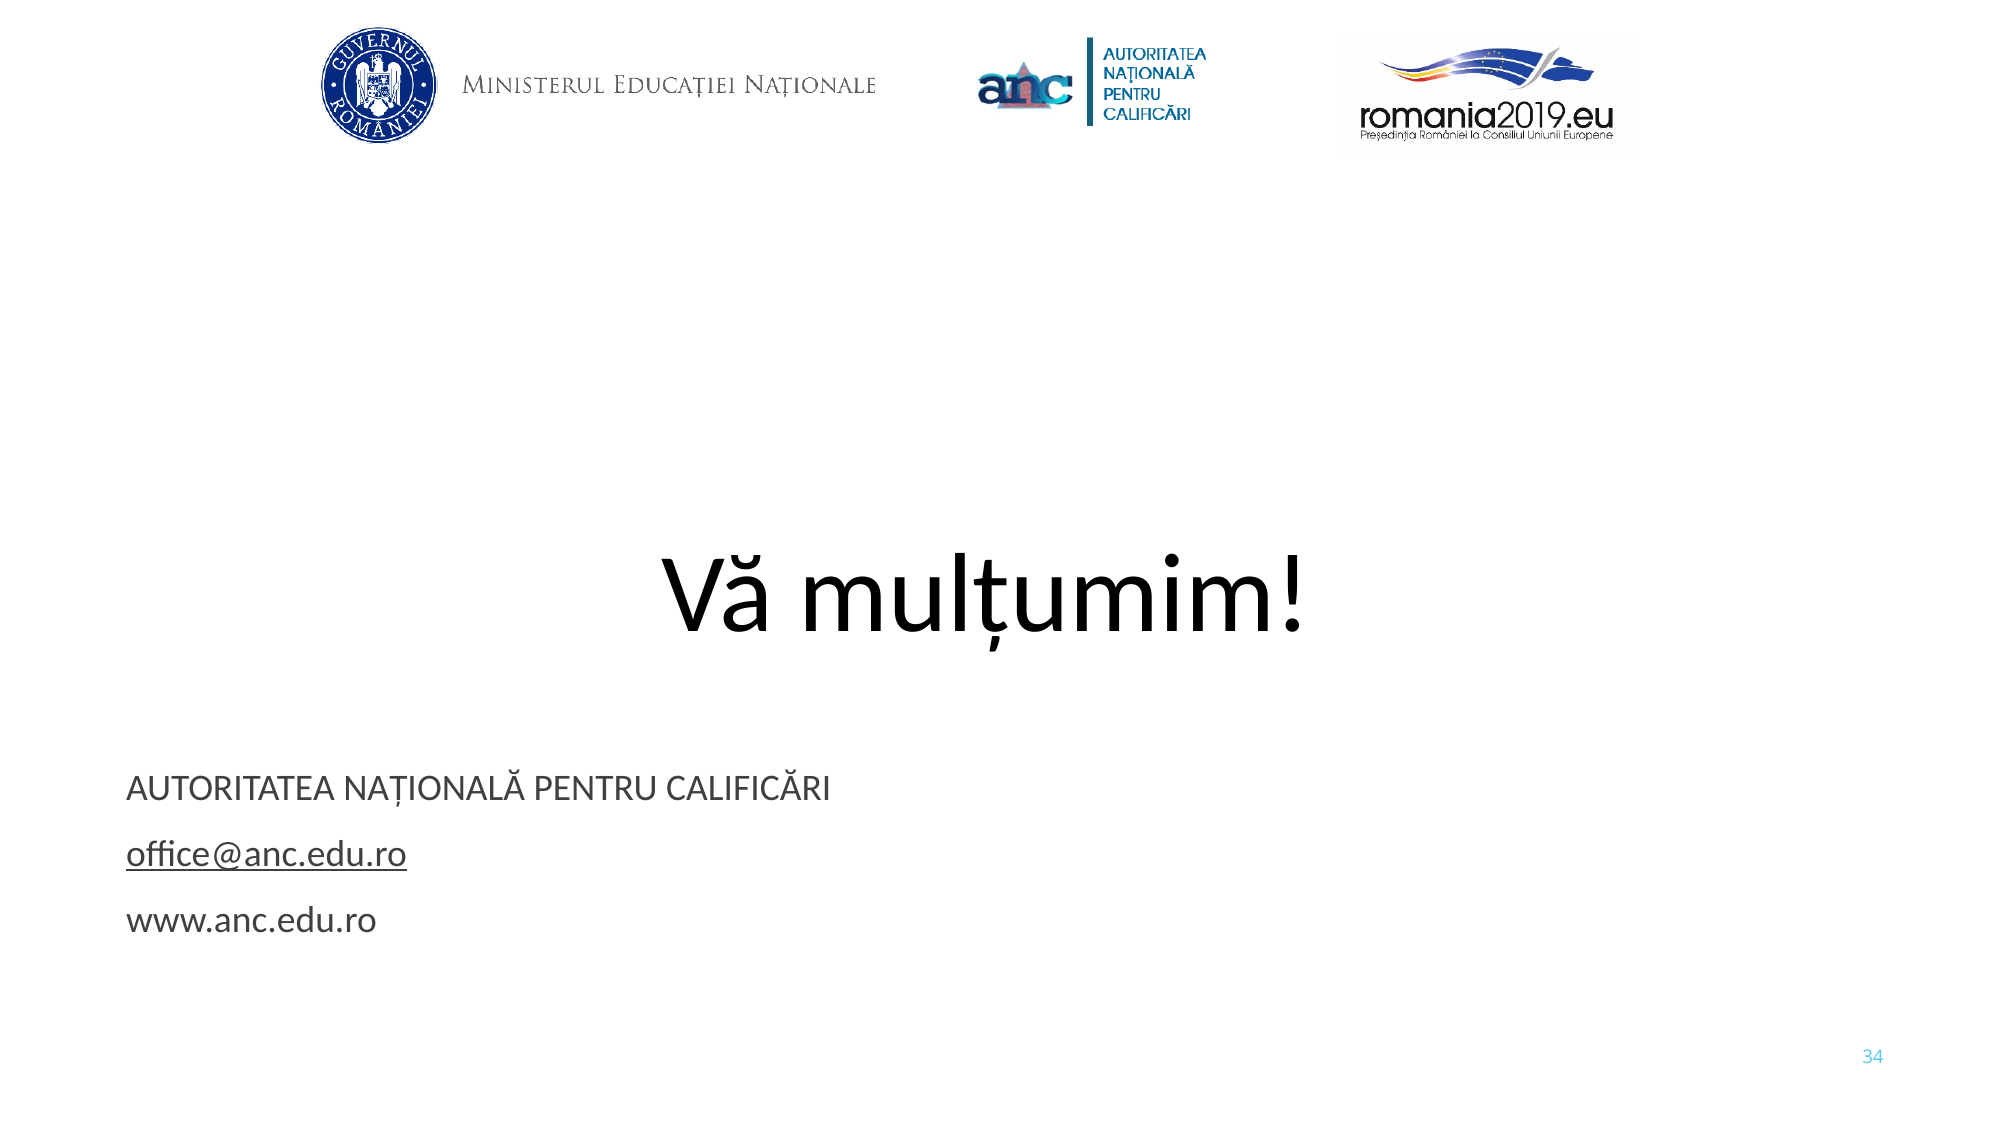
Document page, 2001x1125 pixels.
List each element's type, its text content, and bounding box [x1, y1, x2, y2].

text_box 34 [1448, 1028, 1899, 1088]
picture [1336, 31, 1637, 156]
picture [969, 31, 1217, 138]
text_box AUTORITATEA NAȚIONALĂ PENTRU CALIFICĂRI office@anc.edu.ro www.anc.edu.ro [111, 755, 1093, 1039]
picture [319, 25, 875, 144]
list Vă mulțumim! [111, 436, 1863, 973]
